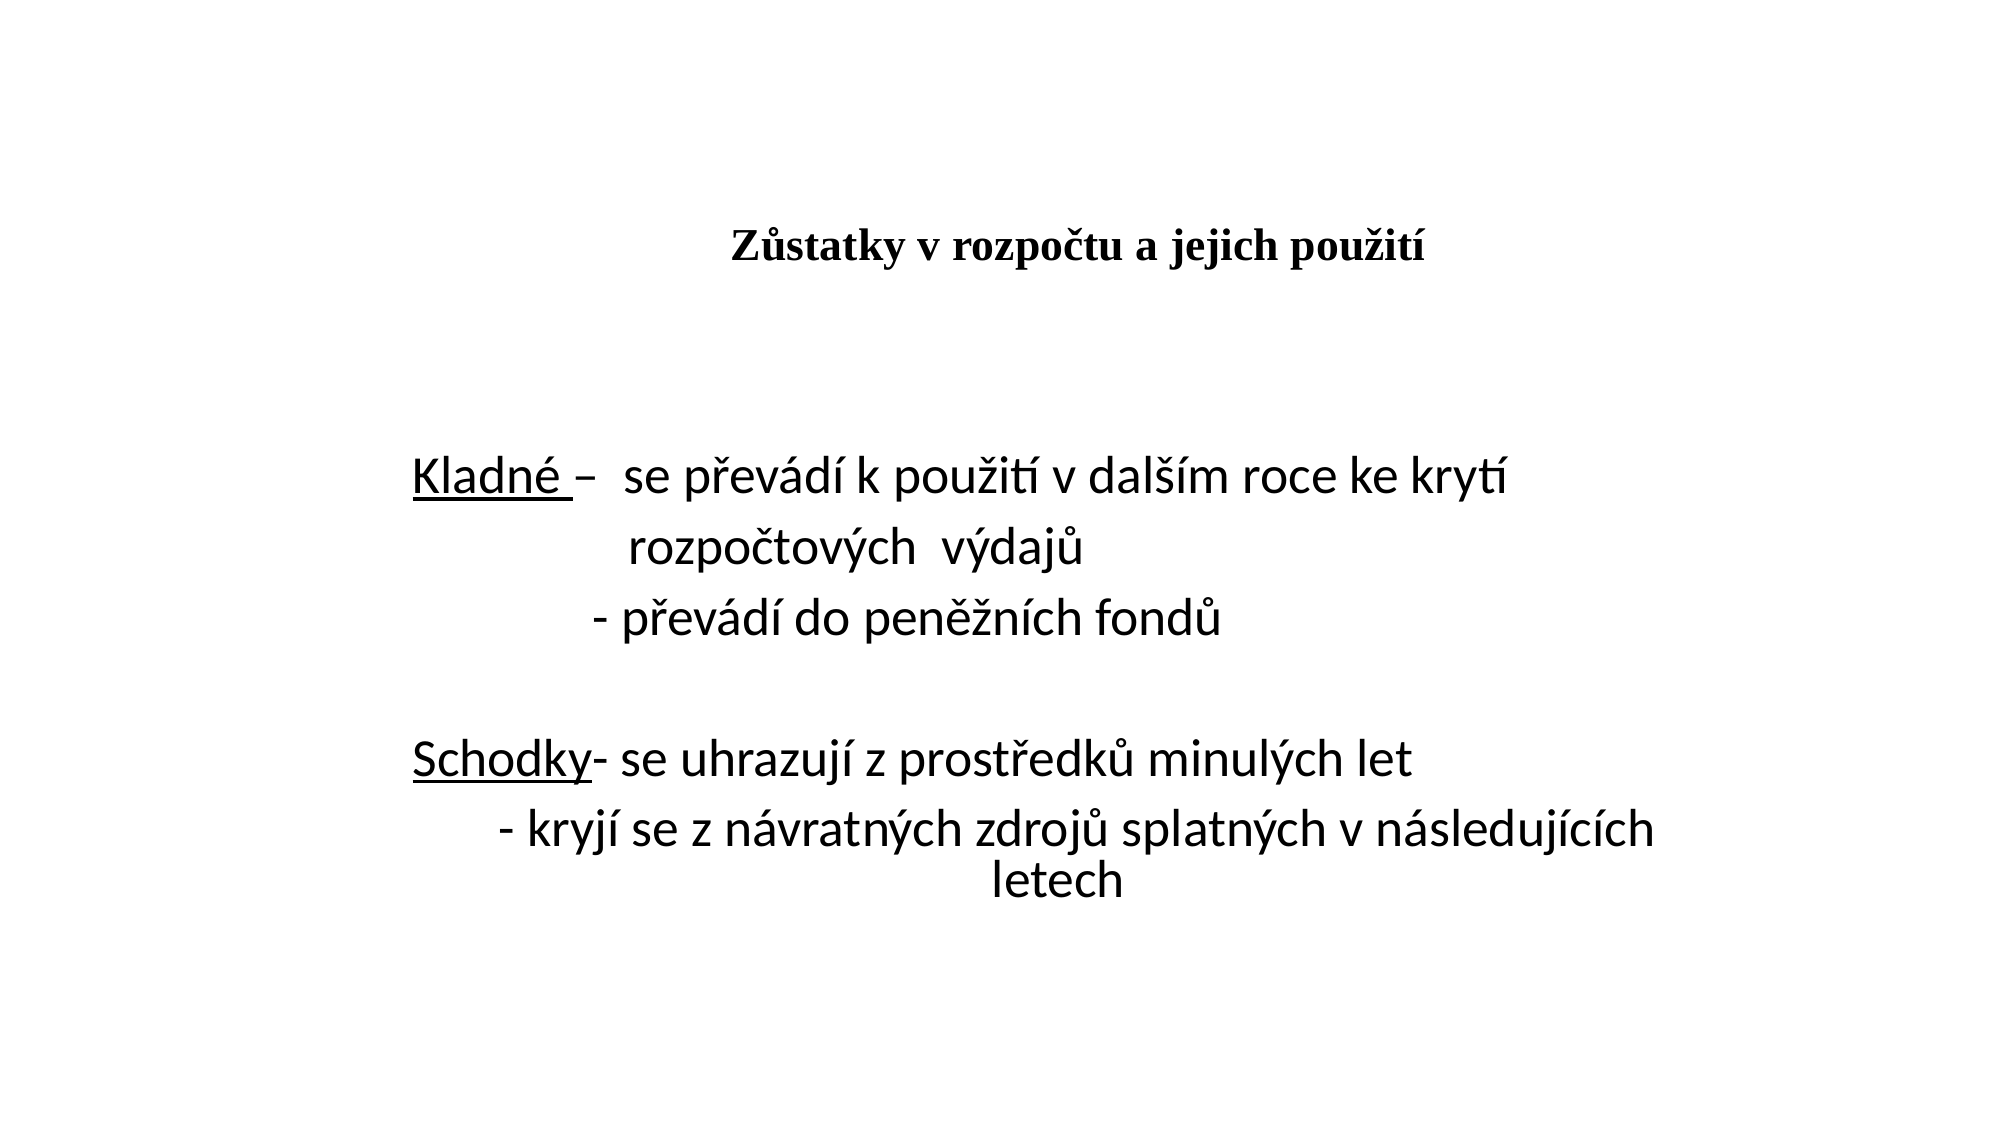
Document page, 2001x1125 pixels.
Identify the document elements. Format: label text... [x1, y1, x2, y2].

list Kladné – se převádí k použití v dalším roce ke krytí rozpočtových výdajů - převádí do peněžních fondů Schodky- se uhrazují z prostředků minulých let - kryjí se z návratných zdrojů splatných v následujících letech [397, 445, 1673, 1066]
title Zůstatky v rozpočtu a jejich použití [137, 59, 1863, 278]
